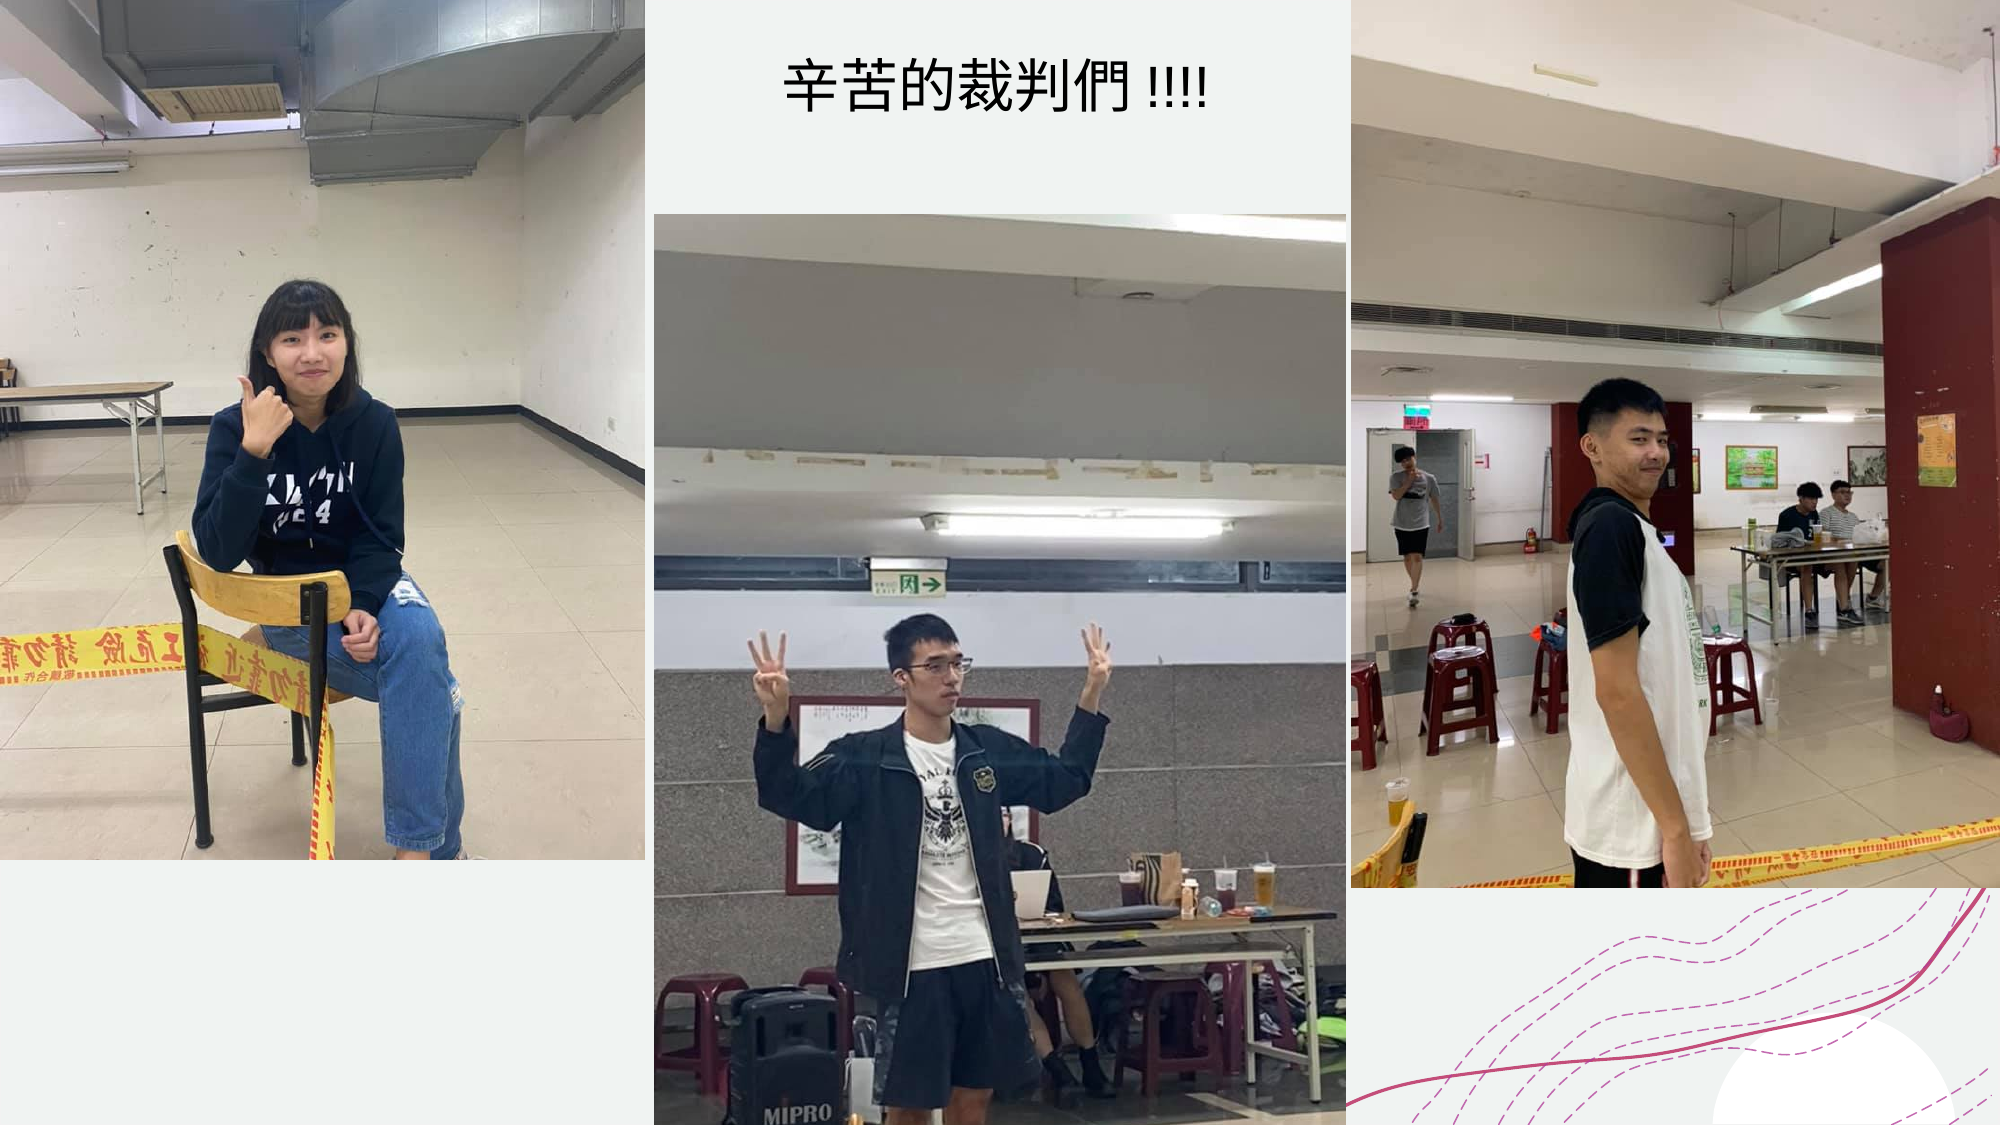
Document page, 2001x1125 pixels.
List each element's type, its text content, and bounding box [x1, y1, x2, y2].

picture [0, 0, 645, 860]
picture [654, 213, 1346, 1125]
text_box 辛苦的裁判們!!!! [692, 42, 1300, 127]
picture [1351, 0, 2000, 888]
